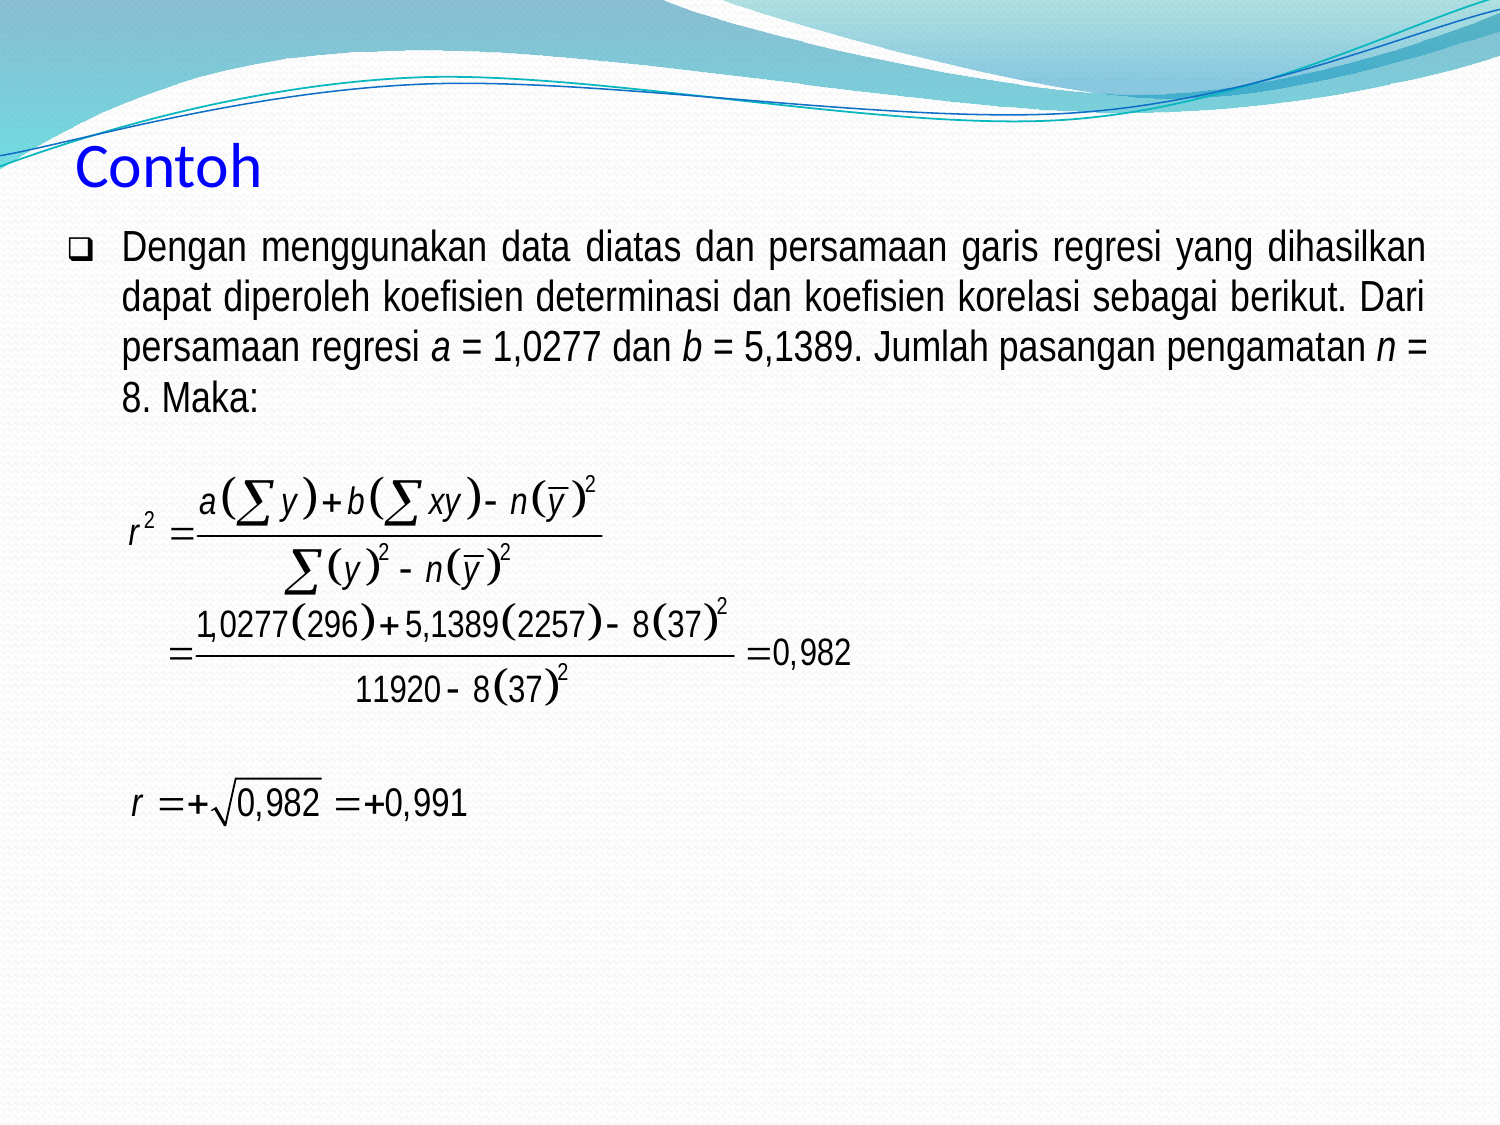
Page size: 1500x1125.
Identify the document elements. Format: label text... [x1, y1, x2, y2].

title Contoh [75, 115, 1425, 199]
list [63, 199, 1429, 859]
